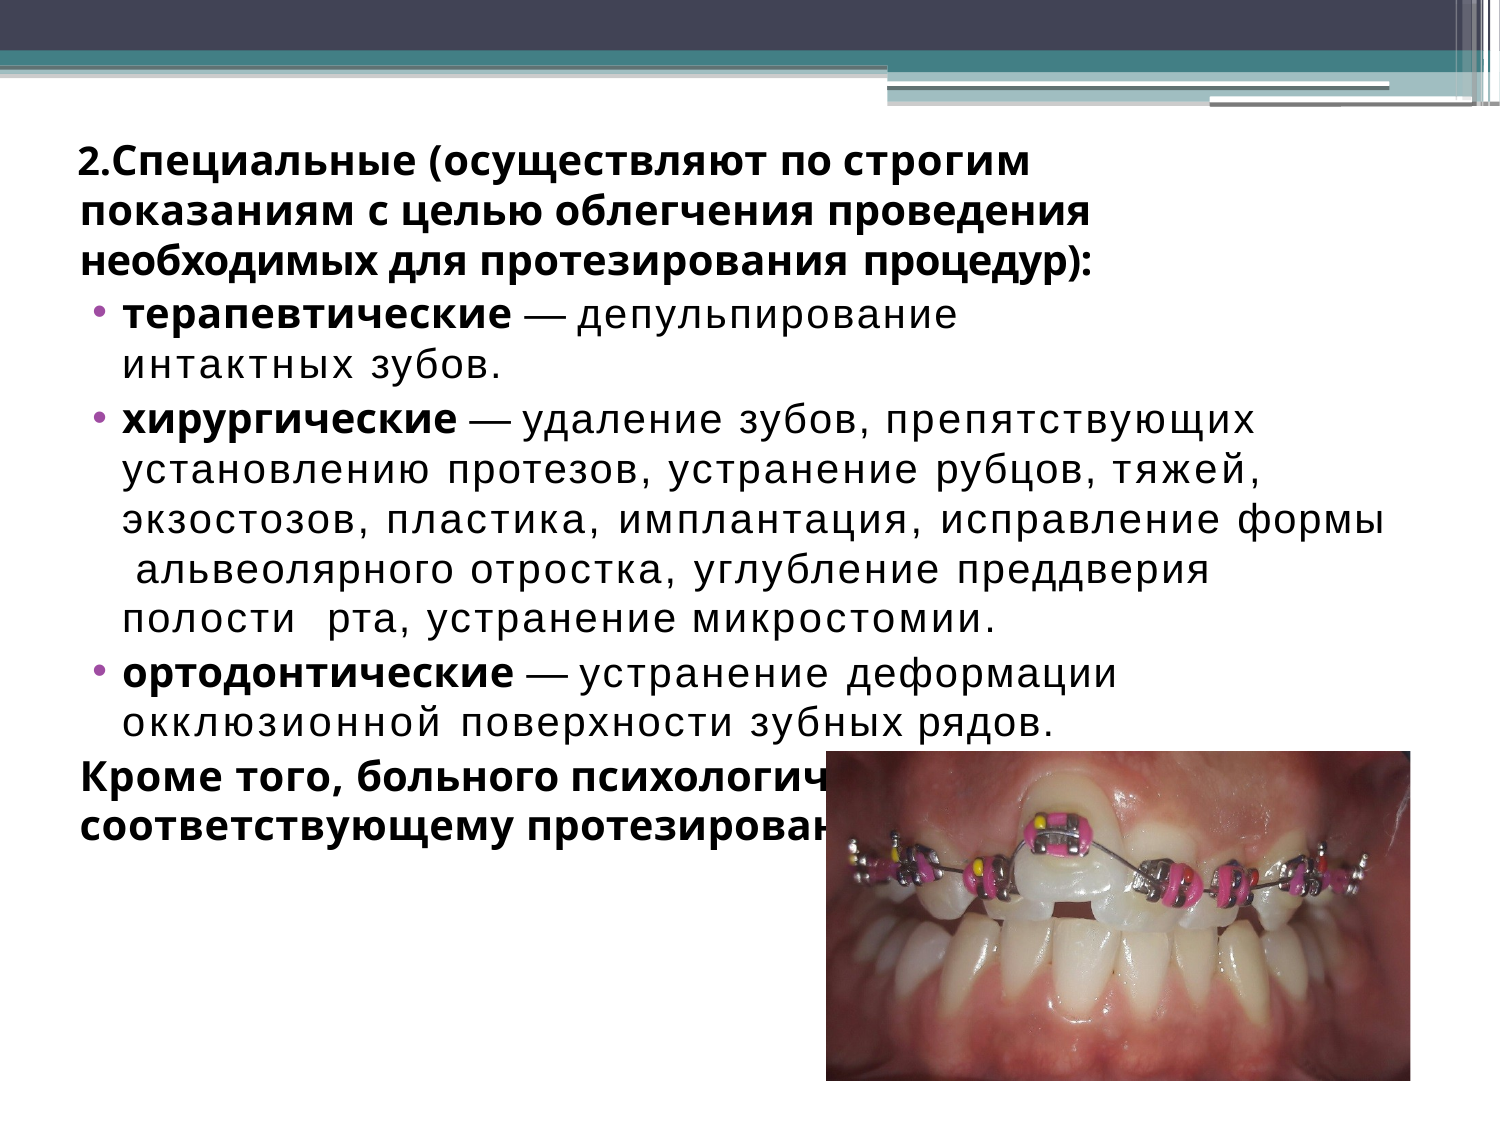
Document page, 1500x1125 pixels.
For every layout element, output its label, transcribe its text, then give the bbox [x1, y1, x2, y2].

text_box [826, 751, 1411, 1081]
text_box Специальные (осуществляют по строгим показаниям с целью облегчения проведения необходимых для протезирования процедур): терапевтические — депульпирование интактных зубов. хирургические — удаление зубов, препятствующих установлению протезов, устранение рубцов, тяжей, экзостозов, пластика, имплантация, исправление формы альвеолярного отростка, углубление преддверия полости рта, устранение микростомии. ортодонтические — устранение деформации окклюзионной поверхности зубных рядов. Кроме того, больного психологически готовят к соответствующему протезированию. [77, 130, 1400, 850]
